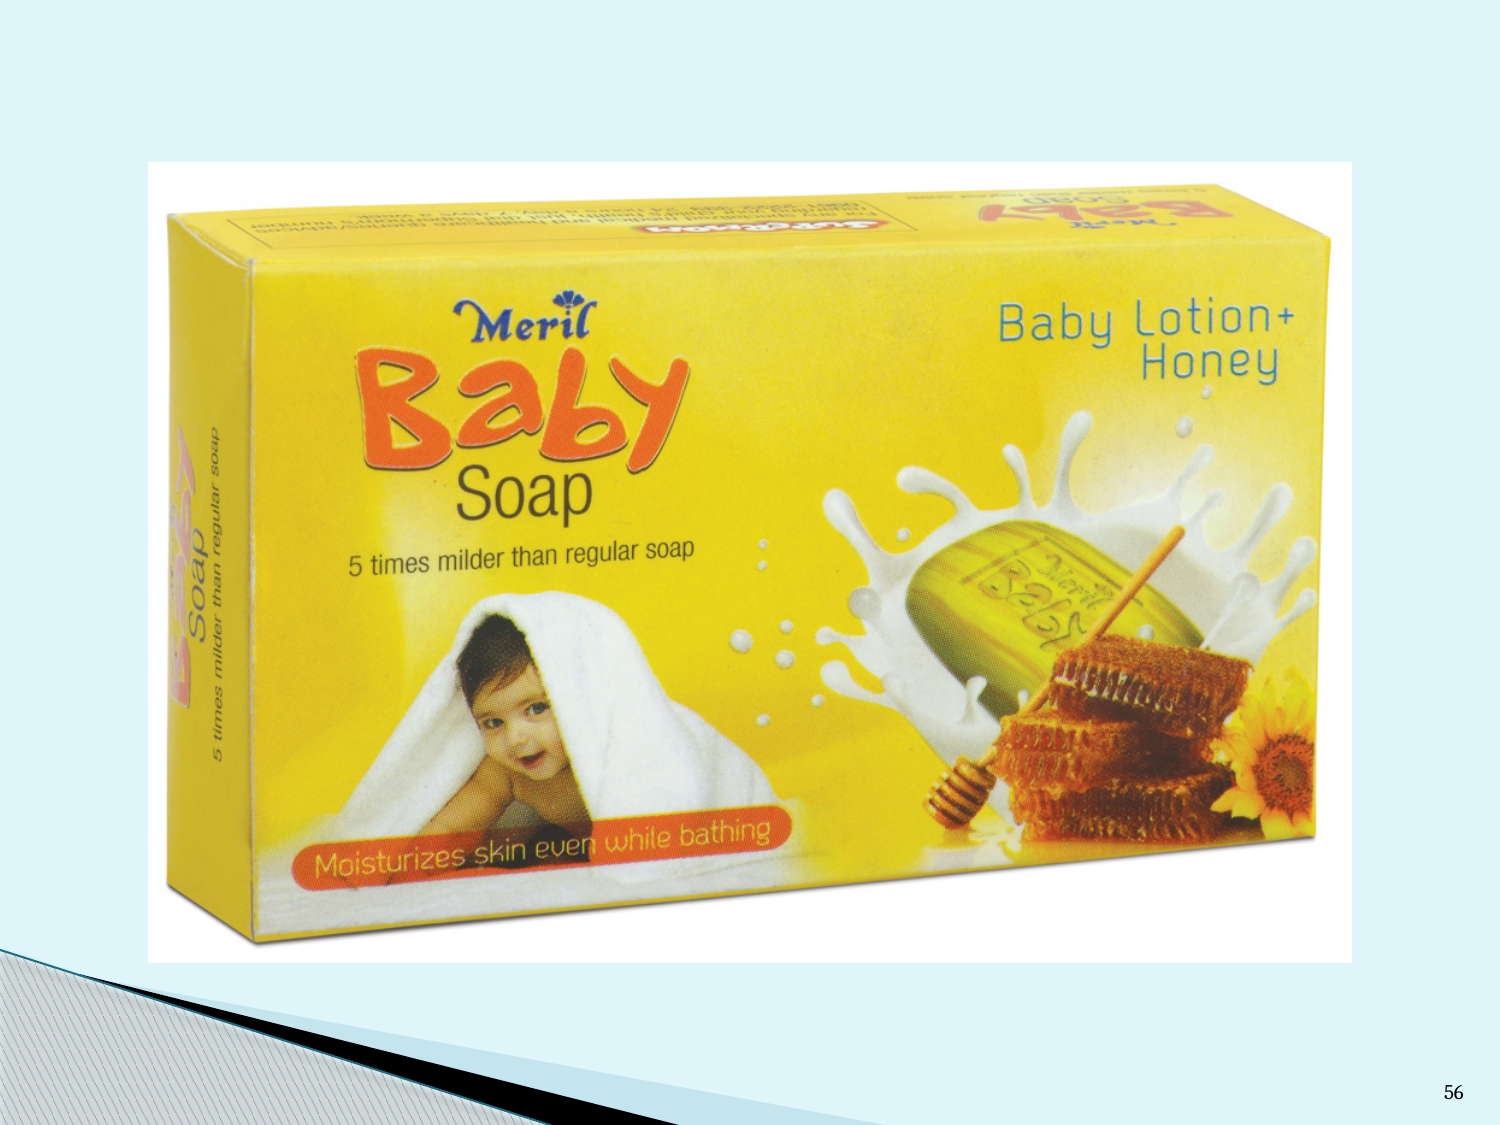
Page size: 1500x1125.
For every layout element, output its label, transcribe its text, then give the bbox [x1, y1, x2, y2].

picture [147, 162, 1352, 963]
slide_number 56 [1418, 1051, 1479, 1112]
